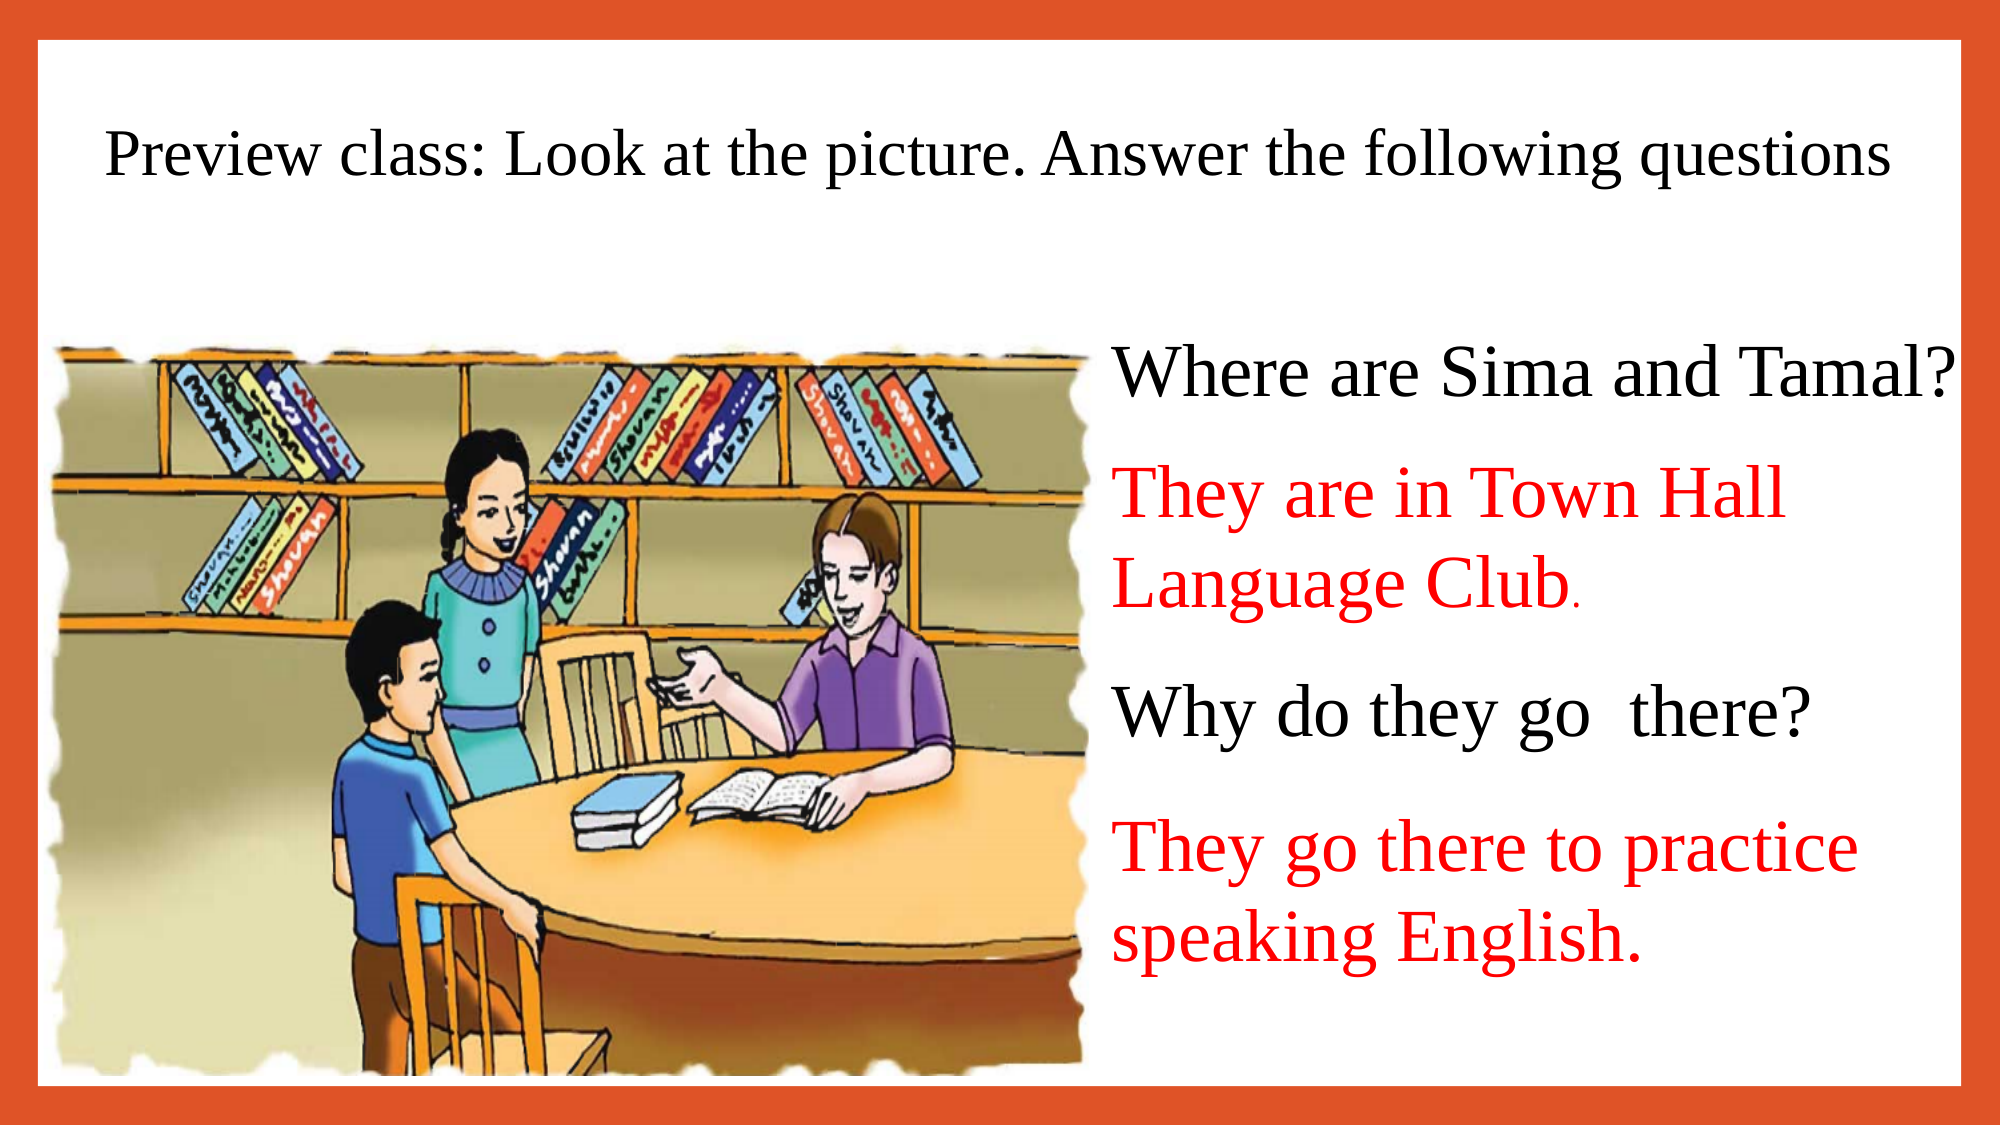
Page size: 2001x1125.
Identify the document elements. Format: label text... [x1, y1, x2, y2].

text_box Where are Sima and Tamal? [1096, 313, 2000, 419]
picture [40, 334, 1098, 1076]
text_box Why do they go there? [1102, 653, 1946, 759]
text_box They are in Town Hall Language Club. [1102, 435, 1960, 631]
text_box Preview class: Look at the picture. Answer the following questions [40, 101, 1960, 197]
text_box They go there to practice speaking English. [1102, 789, 1899, 984]
